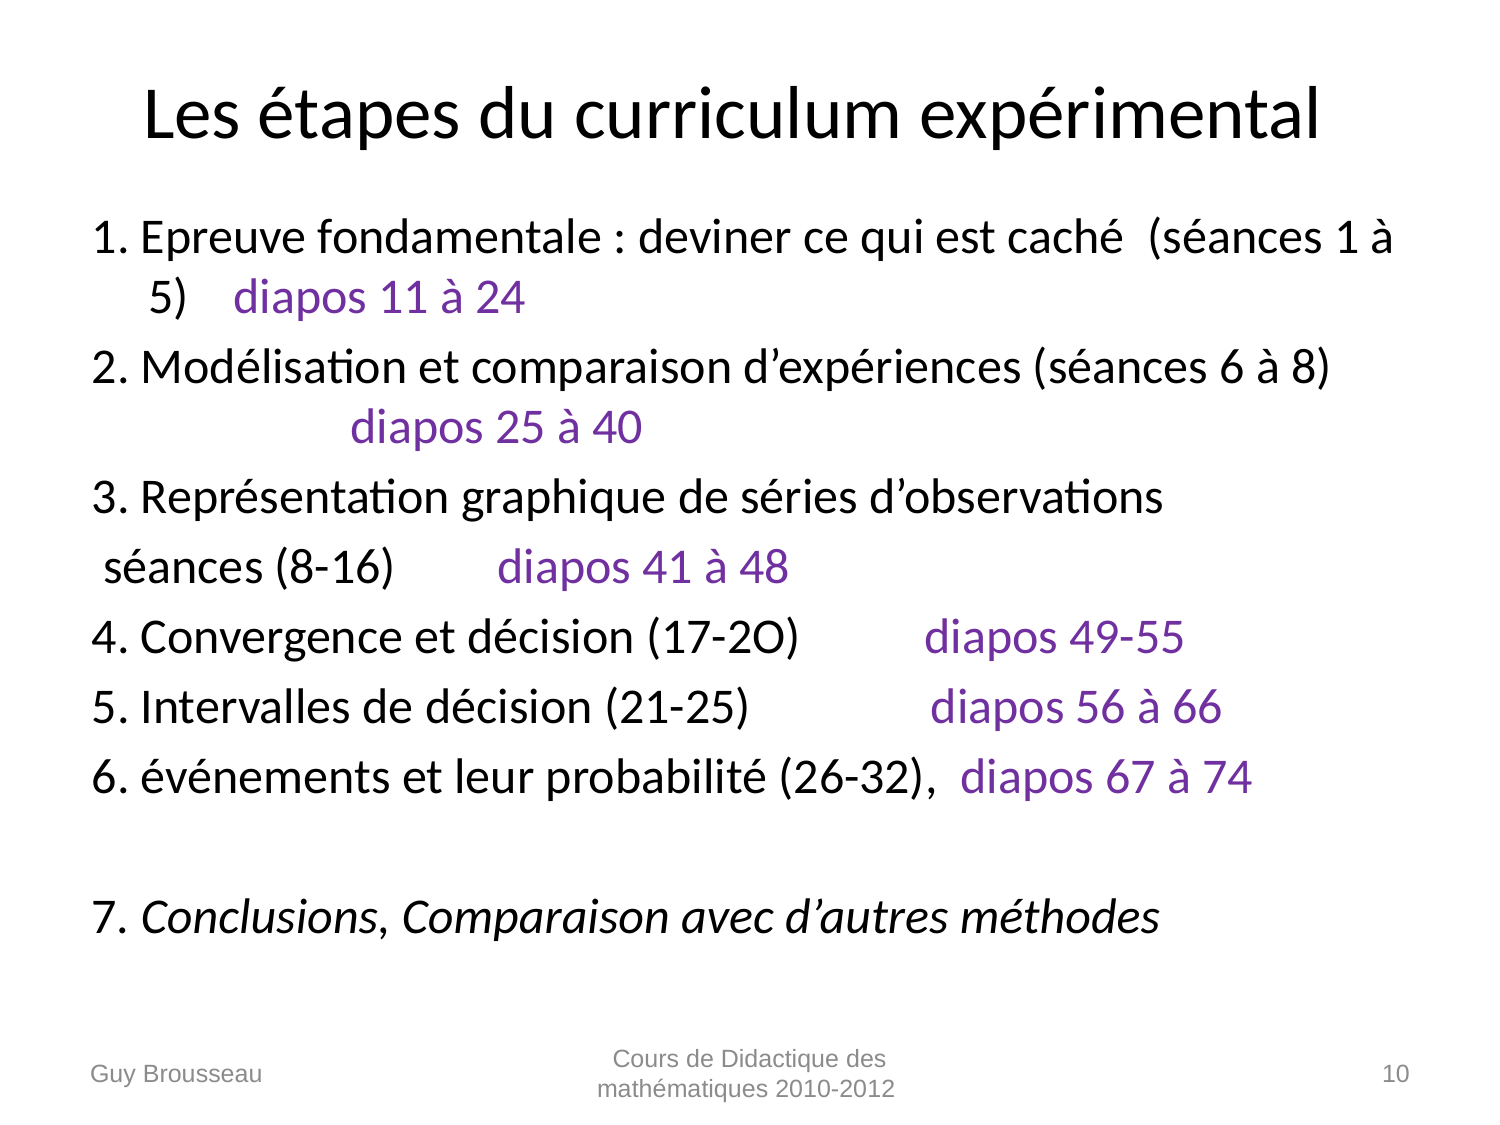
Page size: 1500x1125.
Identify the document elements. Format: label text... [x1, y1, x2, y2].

list 1. Epreuve fondamentale : deviner ce qui est caché (séances 1 à 5) diapos 11 à 24 2. Modélisation et comparaison d’expériences (séances 6 à 8) diapos 25 à 40 3. Représentation graphique de séries d’observations séances (8-16) diapos 41 à 48 4. Convergence et décision (17-2O) diapos 49-55 5. Intervalles de décision (21-25) diapos 56 à 66 6. événements et leur probabilité (26-32), diapos 67 à 74 7. Conclusions, Comparaison avec d’autres méthodes [76, 196, 1427, 988]
title Les étapes du curriculum expérimental [75, 30, 1425, 186]
slide_number 10 [1074, 1042, 1425, 1103]
slide_number Guy Brousseau [75, 1042, 425, 1103]
footer Cours de Didactique des mathématiques 2010-2012 [512, 1042, 988, 1103]
